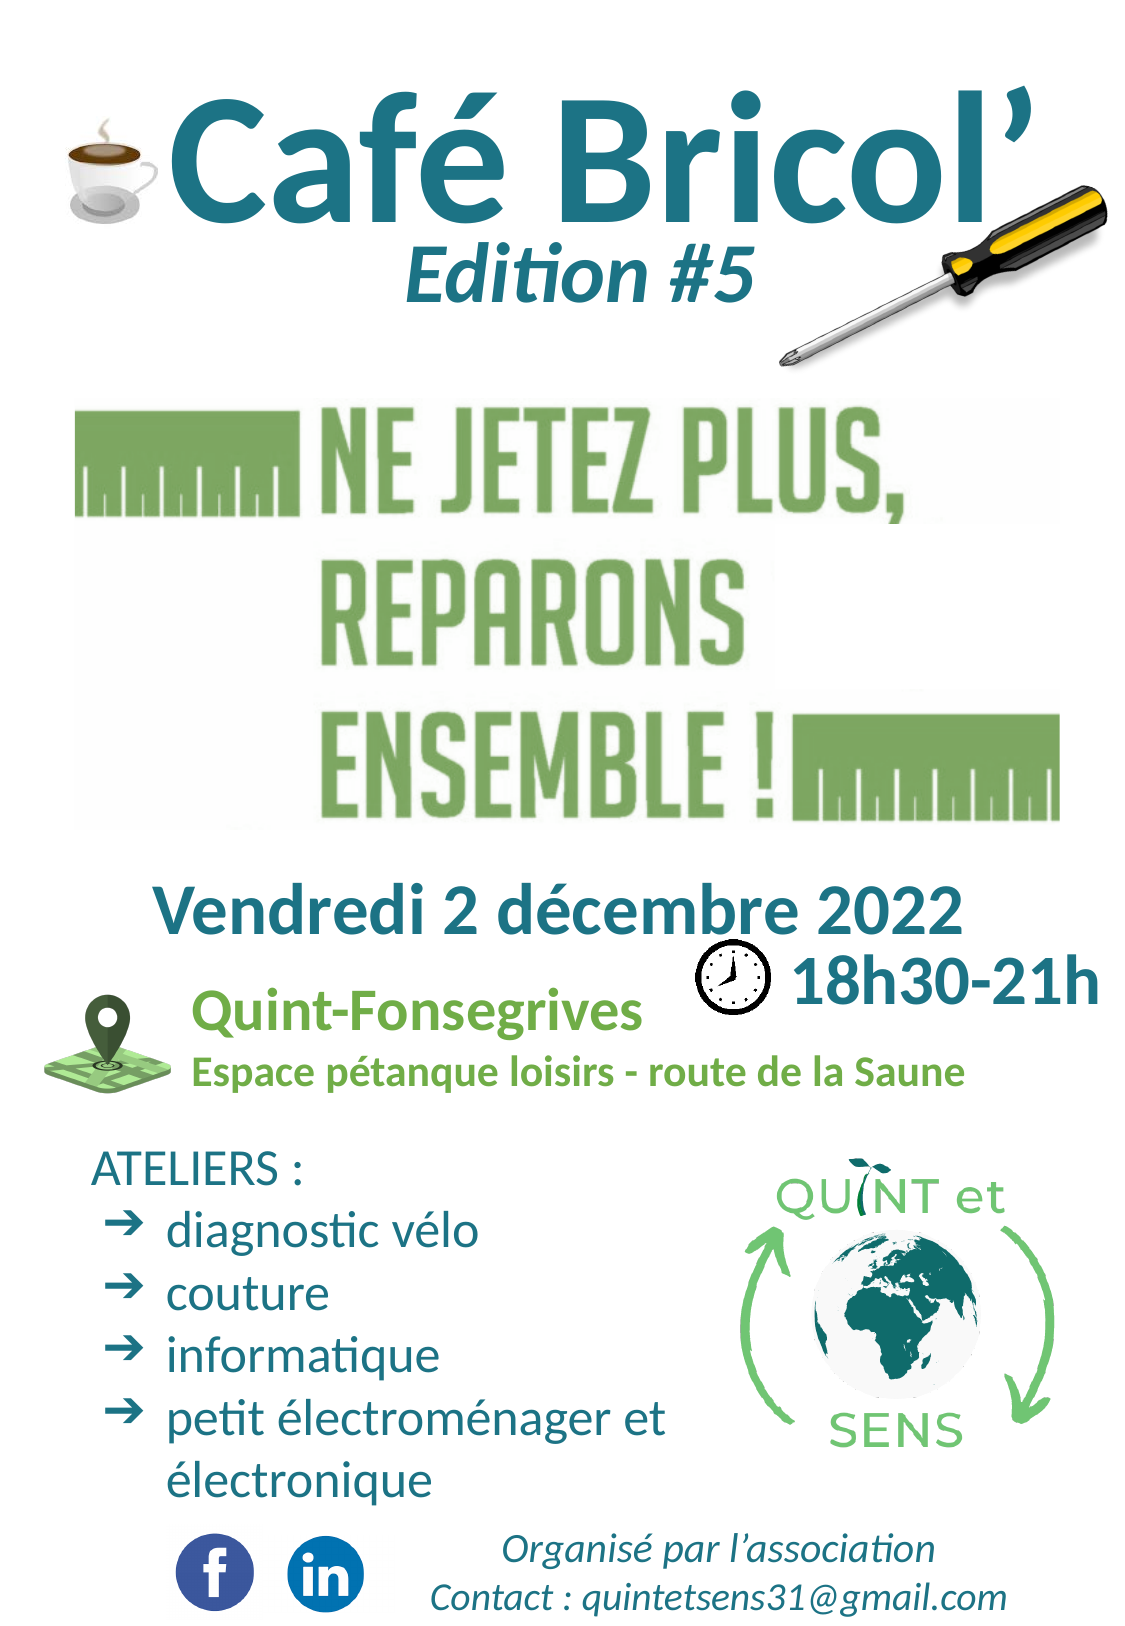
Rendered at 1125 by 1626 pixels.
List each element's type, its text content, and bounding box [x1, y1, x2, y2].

picture [694, 939, 771, 1016]
text_box Organisé par l’association Contact : quintetsens31@gmail.com [353, 1516, 1086, 1610]
text_box [269, 1029, 1125, 1107]
picture [38, 974, 177, 1114]
text_box Edition #5 [277, 209, 802, 305]
text_box ATELIERS : diagnostic vélo couture informatique petit électroménager et électronique [75, 1125, 668, 1516]
picture [776, 116, 1118, 418]
text_box Quint-Fonsegrives Espace pétanque loisirs - route de la Saune [176, 962, 1102, 1125]
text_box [74, 398, 1079, 830]
text_box Vendredi 2 décembre 2022 [38, 854, 1054, 950]
picture [165, 1523, 396, 1621]
picture [673, 1083, 1121, 1531]
picture [52, 114, 162, 233]
text_box 18h30-21h [774, 926, 1125, 1003]
text_box Café Bricol’ [142, 27, 1068, 266]
